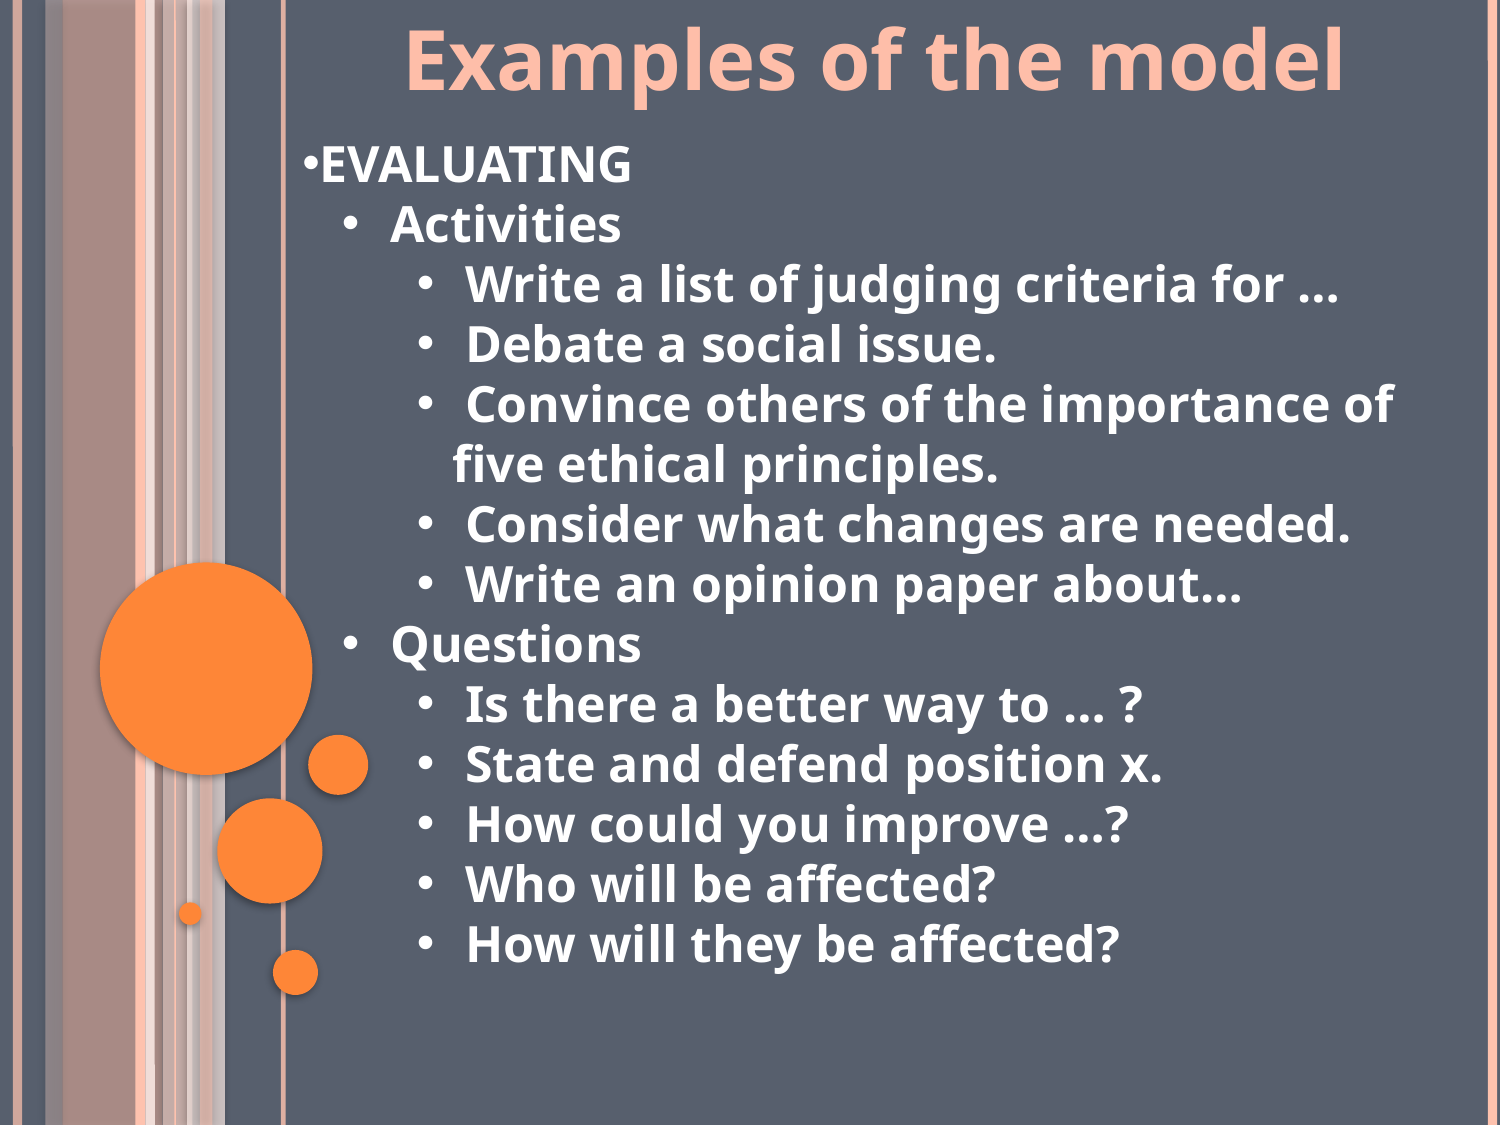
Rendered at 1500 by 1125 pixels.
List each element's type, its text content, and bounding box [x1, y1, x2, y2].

text_box Examples of the model [262, 0, 1488, 115]
text_box EVALUATING Activities Write a list of judging criteria for … Debate a social issue. Convince others of the importance of five ethical principles. Consider what changes are needed. Write an opinion paper about… Questions Is there a better way to … ? State and defend position x. How could you improve …? Who will be affected? How will they be affected? [287, 124, 1450, 980]
